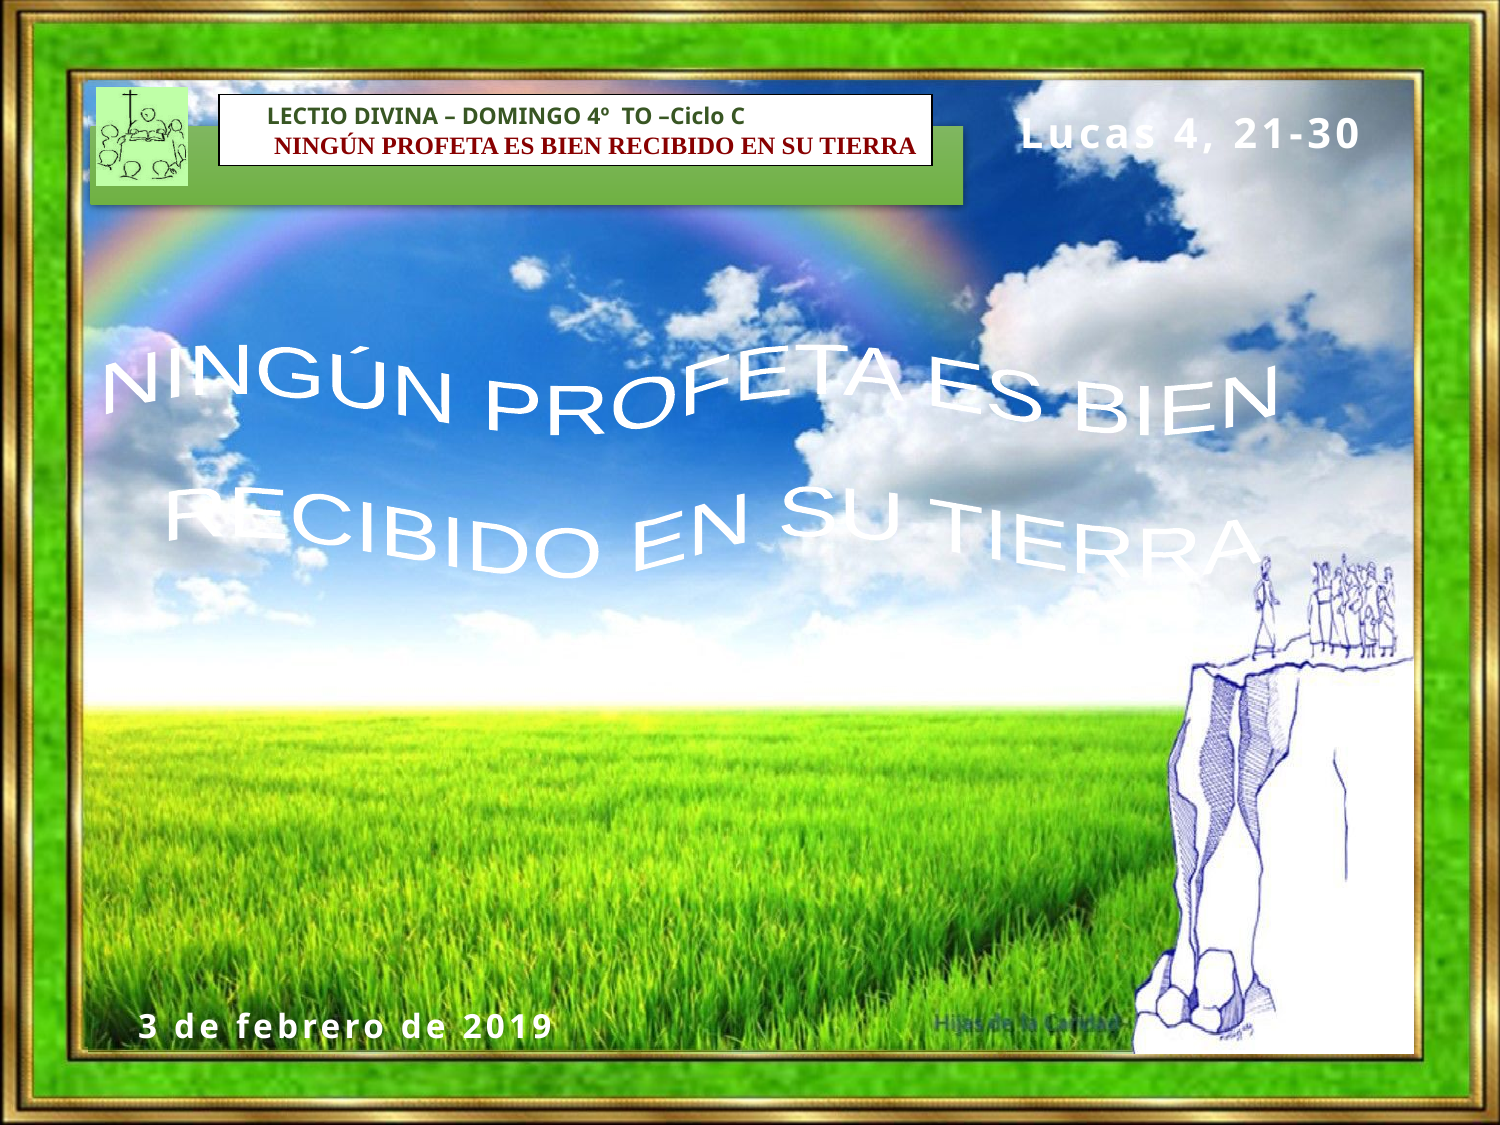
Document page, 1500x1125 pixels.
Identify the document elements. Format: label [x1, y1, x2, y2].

picture [0, 0, 1500, 1125]
text_box [90, 87, 964, 205]
